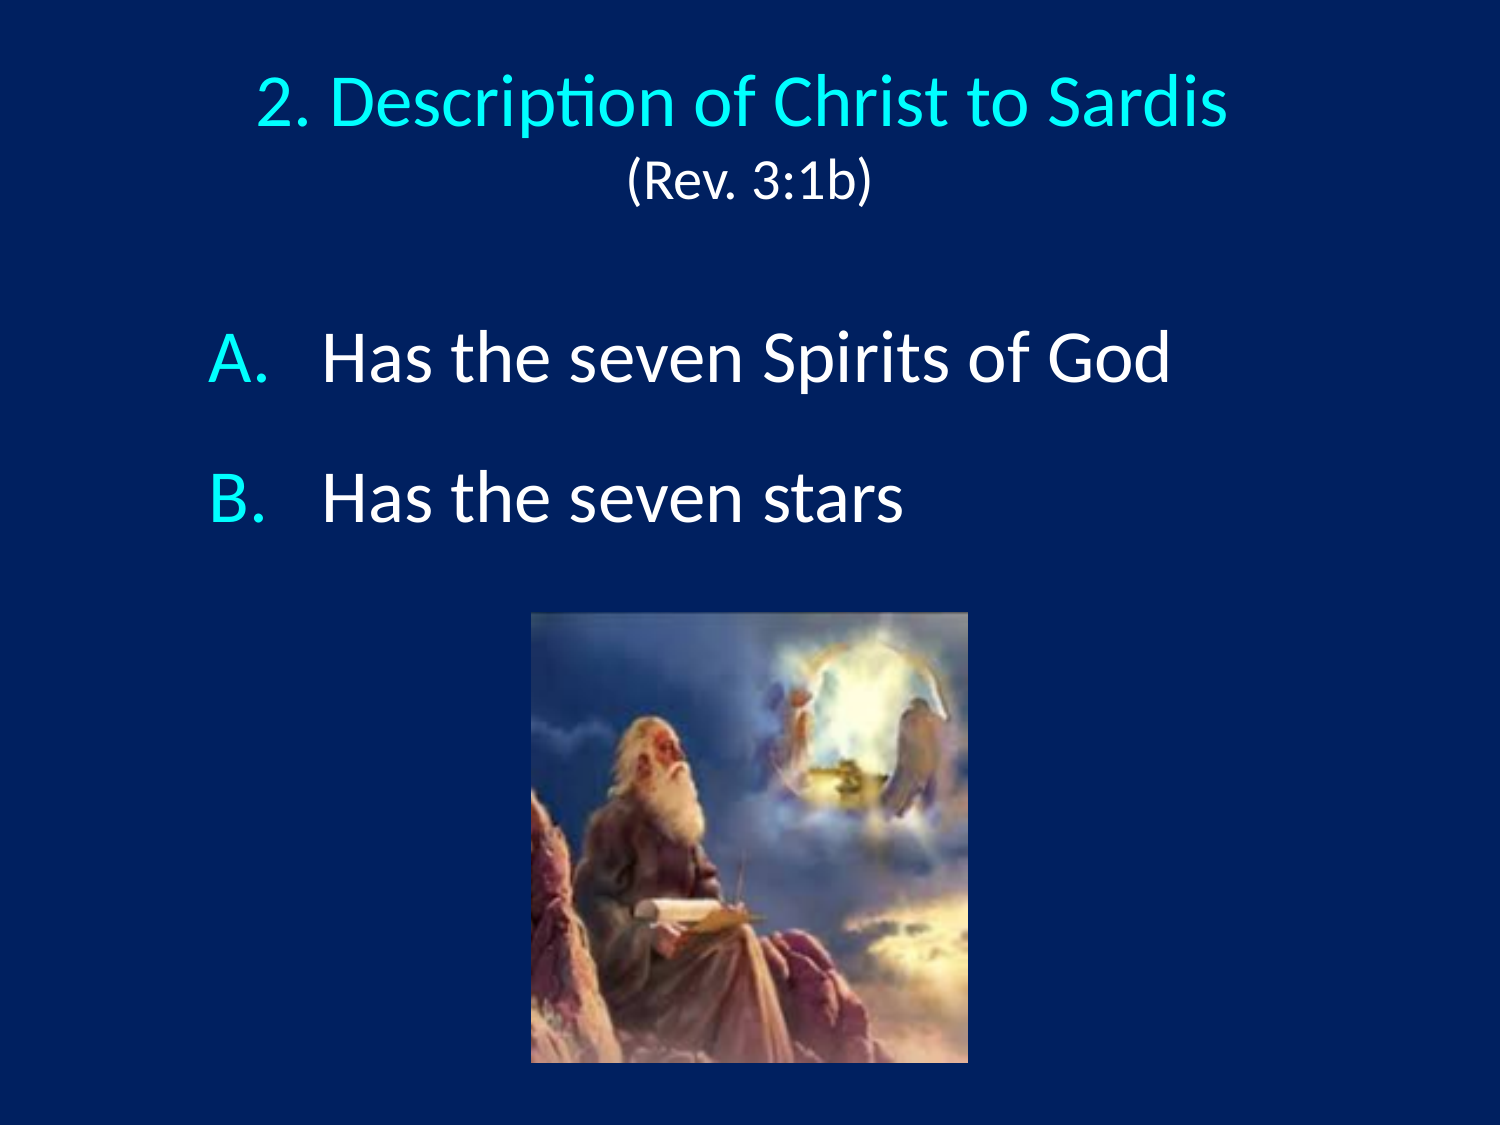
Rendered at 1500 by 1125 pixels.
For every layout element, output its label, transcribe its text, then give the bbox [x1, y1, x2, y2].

list Has the seven Spirits of God Has the seven stars [193, 299, 1307, 601]
picture [531, 612, 969, 1063]
title 2. Description of Christ to Sardis (Rev. 3:1b) [0, 37, 1500, 225]
